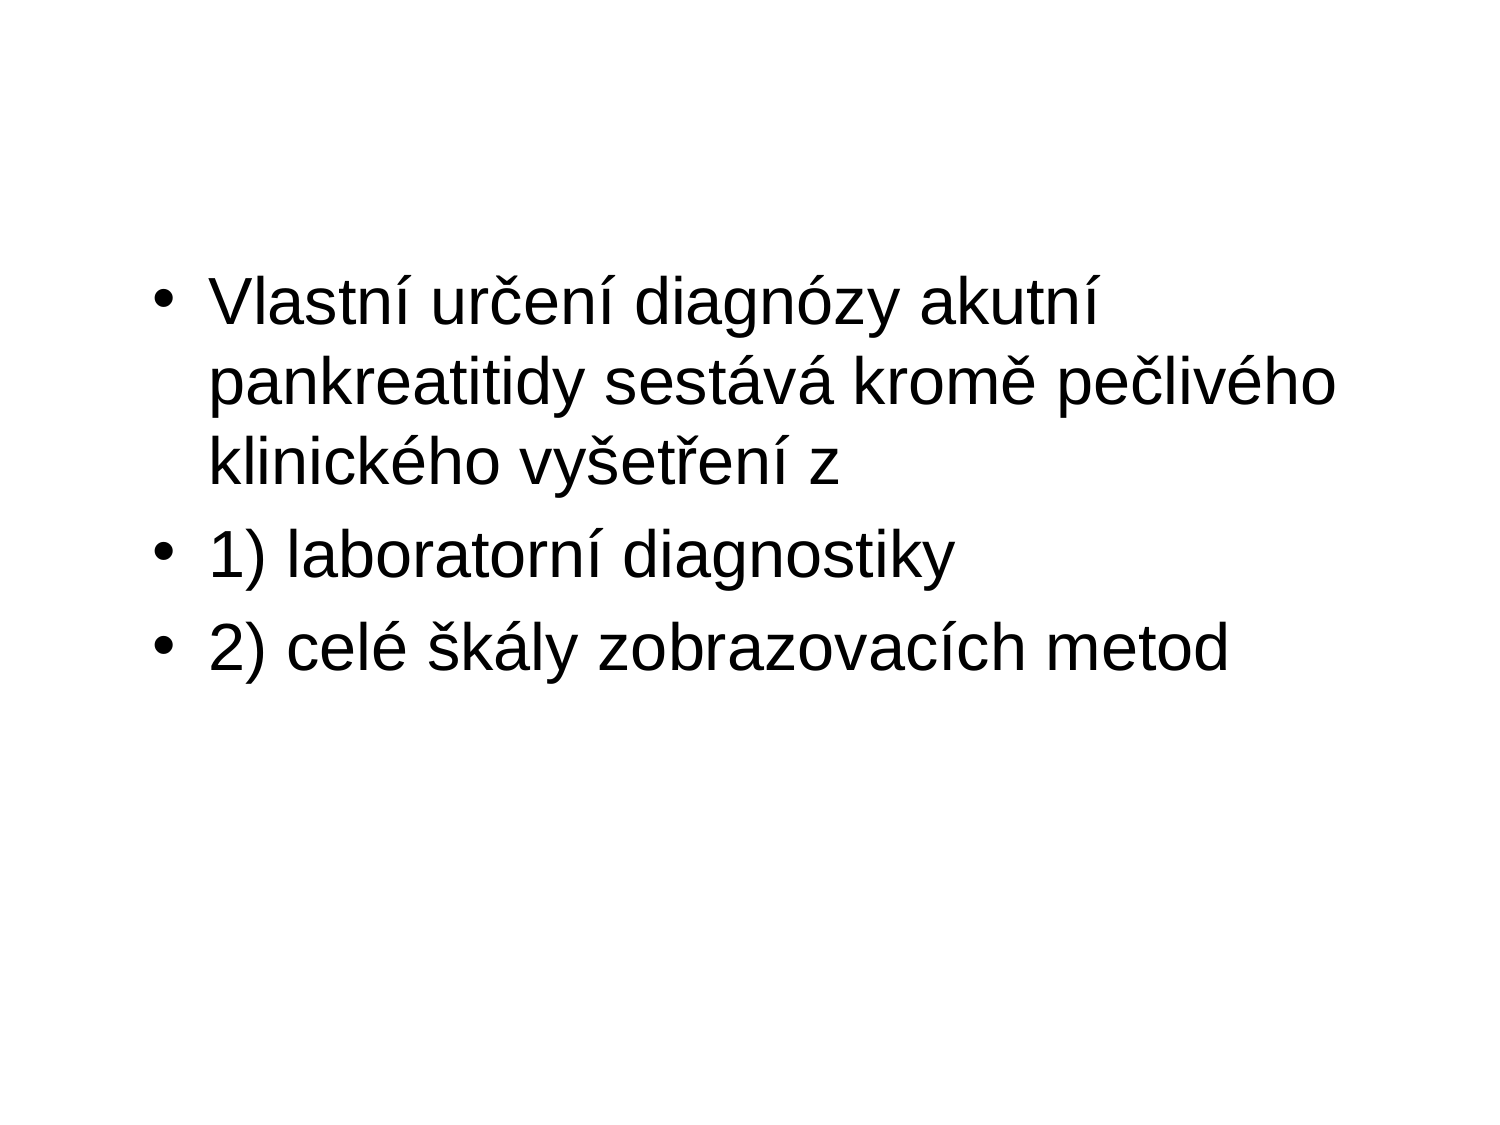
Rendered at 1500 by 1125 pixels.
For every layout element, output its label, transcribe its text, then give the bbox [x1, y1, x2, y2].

list Vlastní určení diagnózy akutní pankreatitidy sestává kromě pečlivého klinického vyšetření z 1) laboratorní diagnostiky 2) celé škály zobrazovacích metod [137, 249, 1413, 925]
